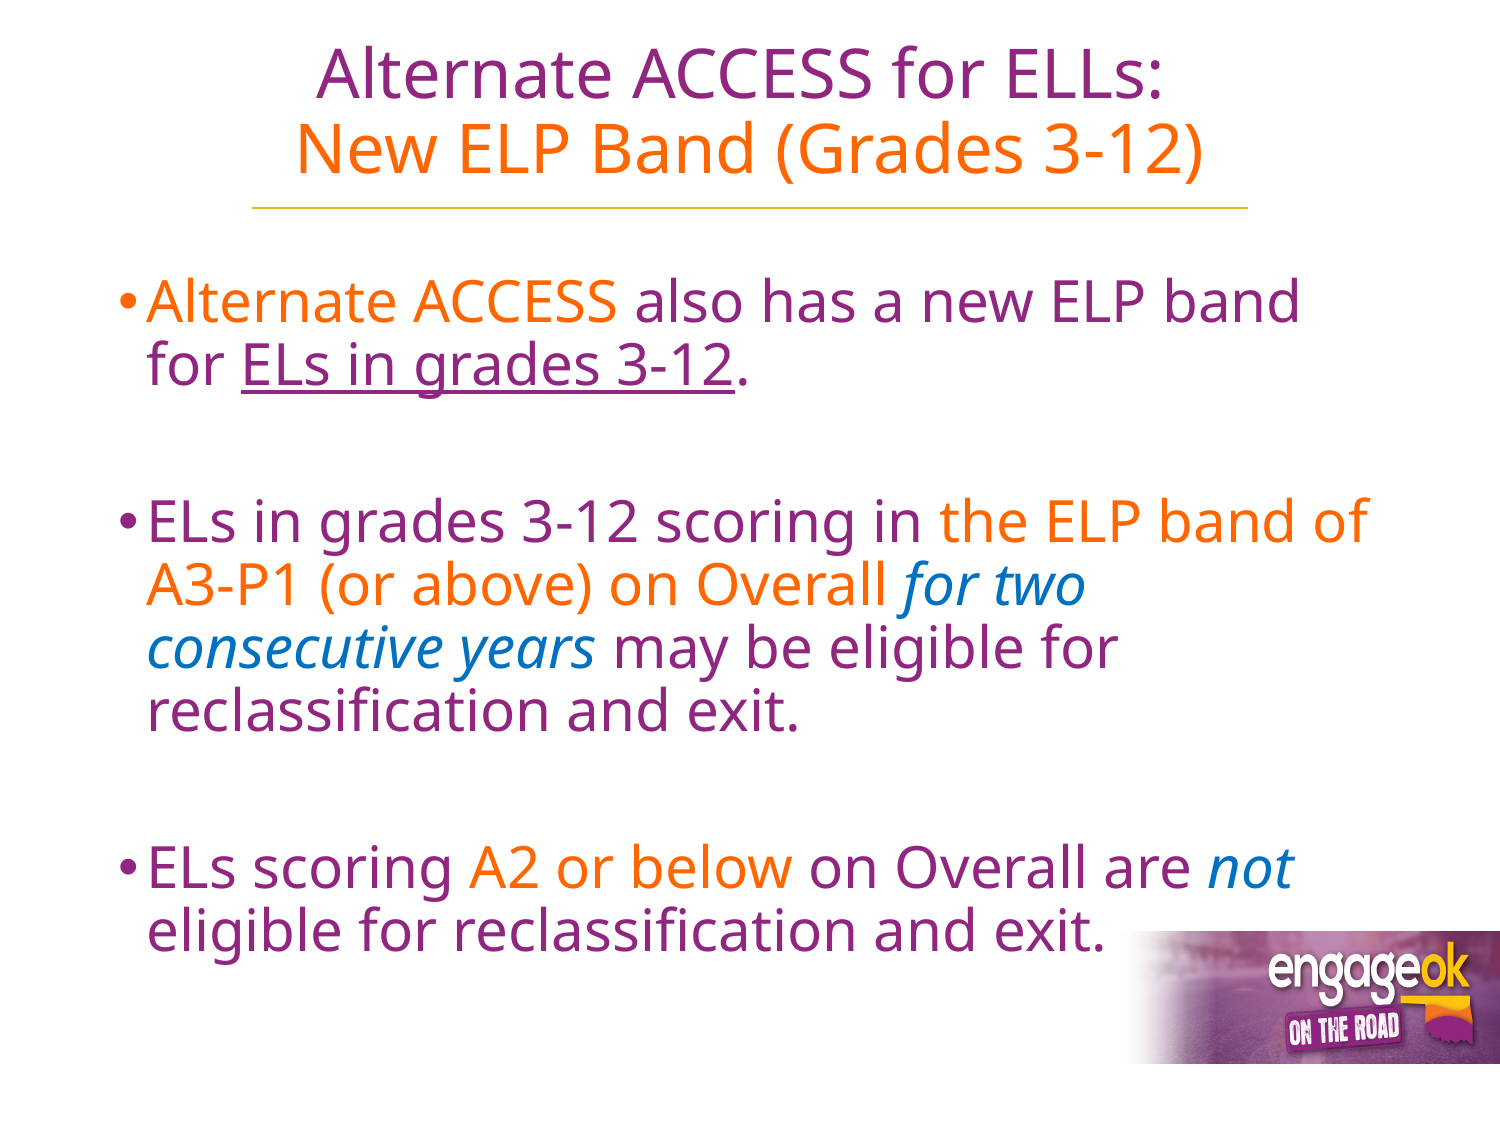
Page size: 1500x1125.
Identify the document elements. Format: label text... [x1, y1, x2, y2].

picture [1120, 931, 1500, 1064]
title Alternate ACCESS for ELLs: New ELP Band (Grades 3-12) [75, 9, 1425, 218]
list Alternate ACCESS also has a new ELP band for ELs in grades 3-12. ELs in grades 3-12 scoring in the ELP band of A3-P1 (or above) on Overall for two consecutive years may be eligible for reclassification and exit. ELs scoring A2 or below on Overall are not eligible for reclassification and exit. [103, 264, 1397, 1014]
